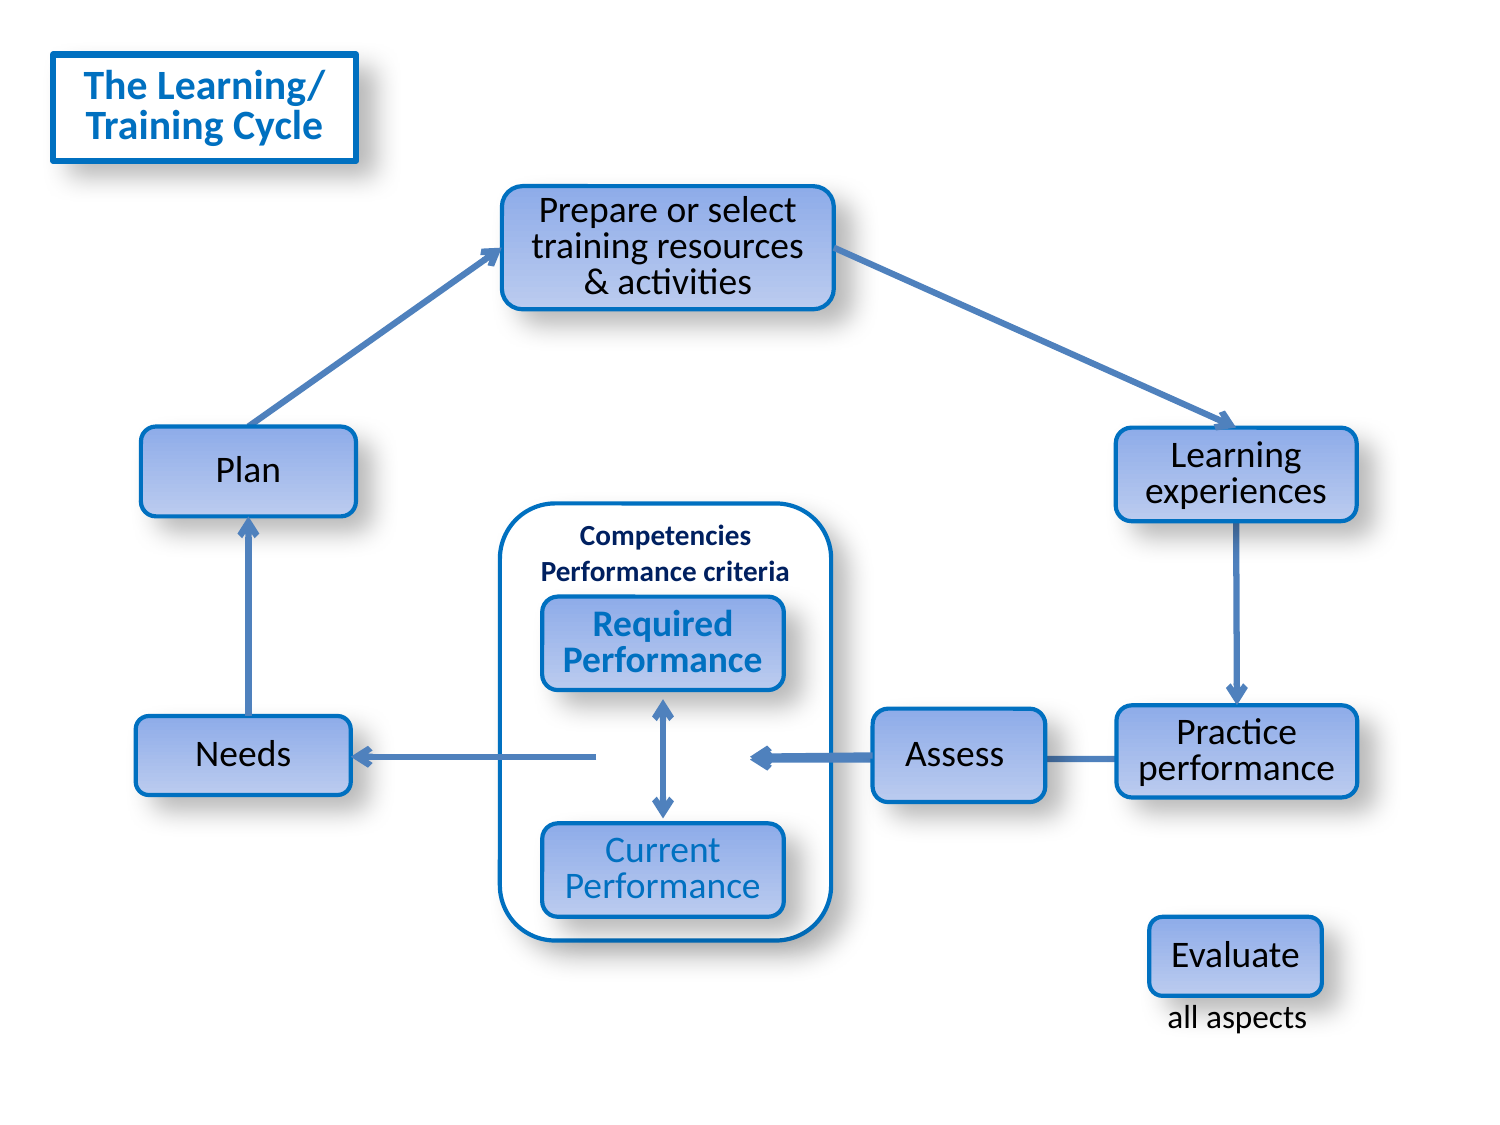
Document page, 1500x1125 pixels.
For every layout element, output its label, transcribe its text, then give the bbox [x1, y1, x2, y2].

text_box [497, 542, 658, 943]
text_box Required Performance [540, 595, 786, 693]
text_box all aspects [1116, 996, 1359, 1043]
text_box Plan [138, 424, 359, 519]
text_box Current Performance [540, 821, 786, 919]
text_box [517, 501, 814, 515]
text_box Prepare or select training resources & activities [499, 183, 836, 312]
text_box The Learning/ Training Cycle [51, 53, 358, 163]
text_box [668, 546, 834, 930]
text_box Learning experiences [1113, 425, 1359, 524]
text_box Assess [870, 706, 1048, 757]
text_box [248, 247, 503, 427]
text_box Evaluate [1147, 914, 1324, 998]
text_box Practice performance [1114, 703, 1360, 800]
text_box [833, 247, 1237, 428]
text_box Assess [870, 768, 1048, 805]
text_box Needs [133, 713, 353, 798]
text_box Competencies Performance criteria [500, 515, 832, 595]
